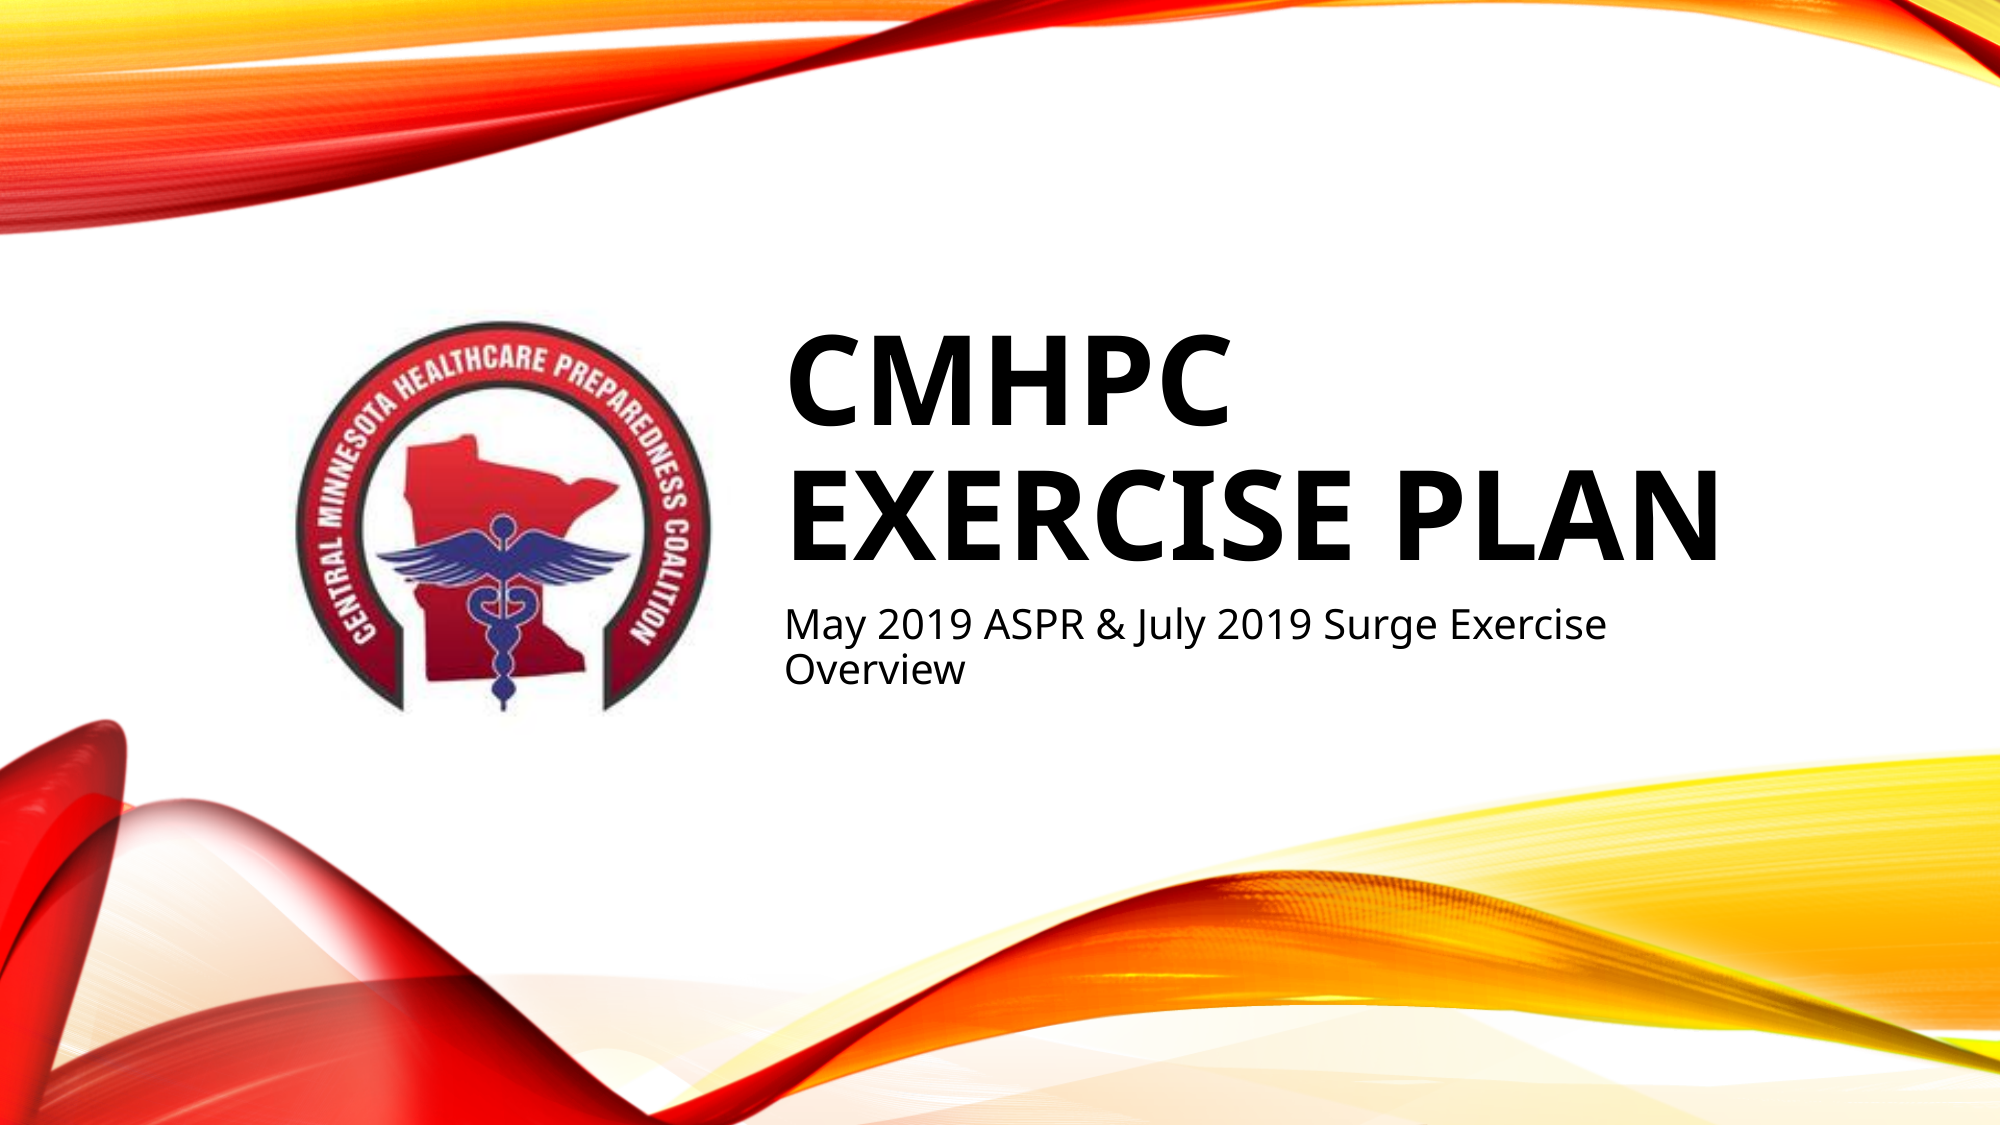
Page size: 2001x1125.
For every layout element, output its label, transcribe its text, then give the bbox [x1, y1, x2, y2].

picture [0, 0, 2000, 237]
picture [0, 240, 2000, 1125]
title CMHPC exercise plan [777, 295, 1775, 595]
subtitle May 2019 ASPR & July 2019 Surge Exercise Overview [777, 595, 1775, 709]
